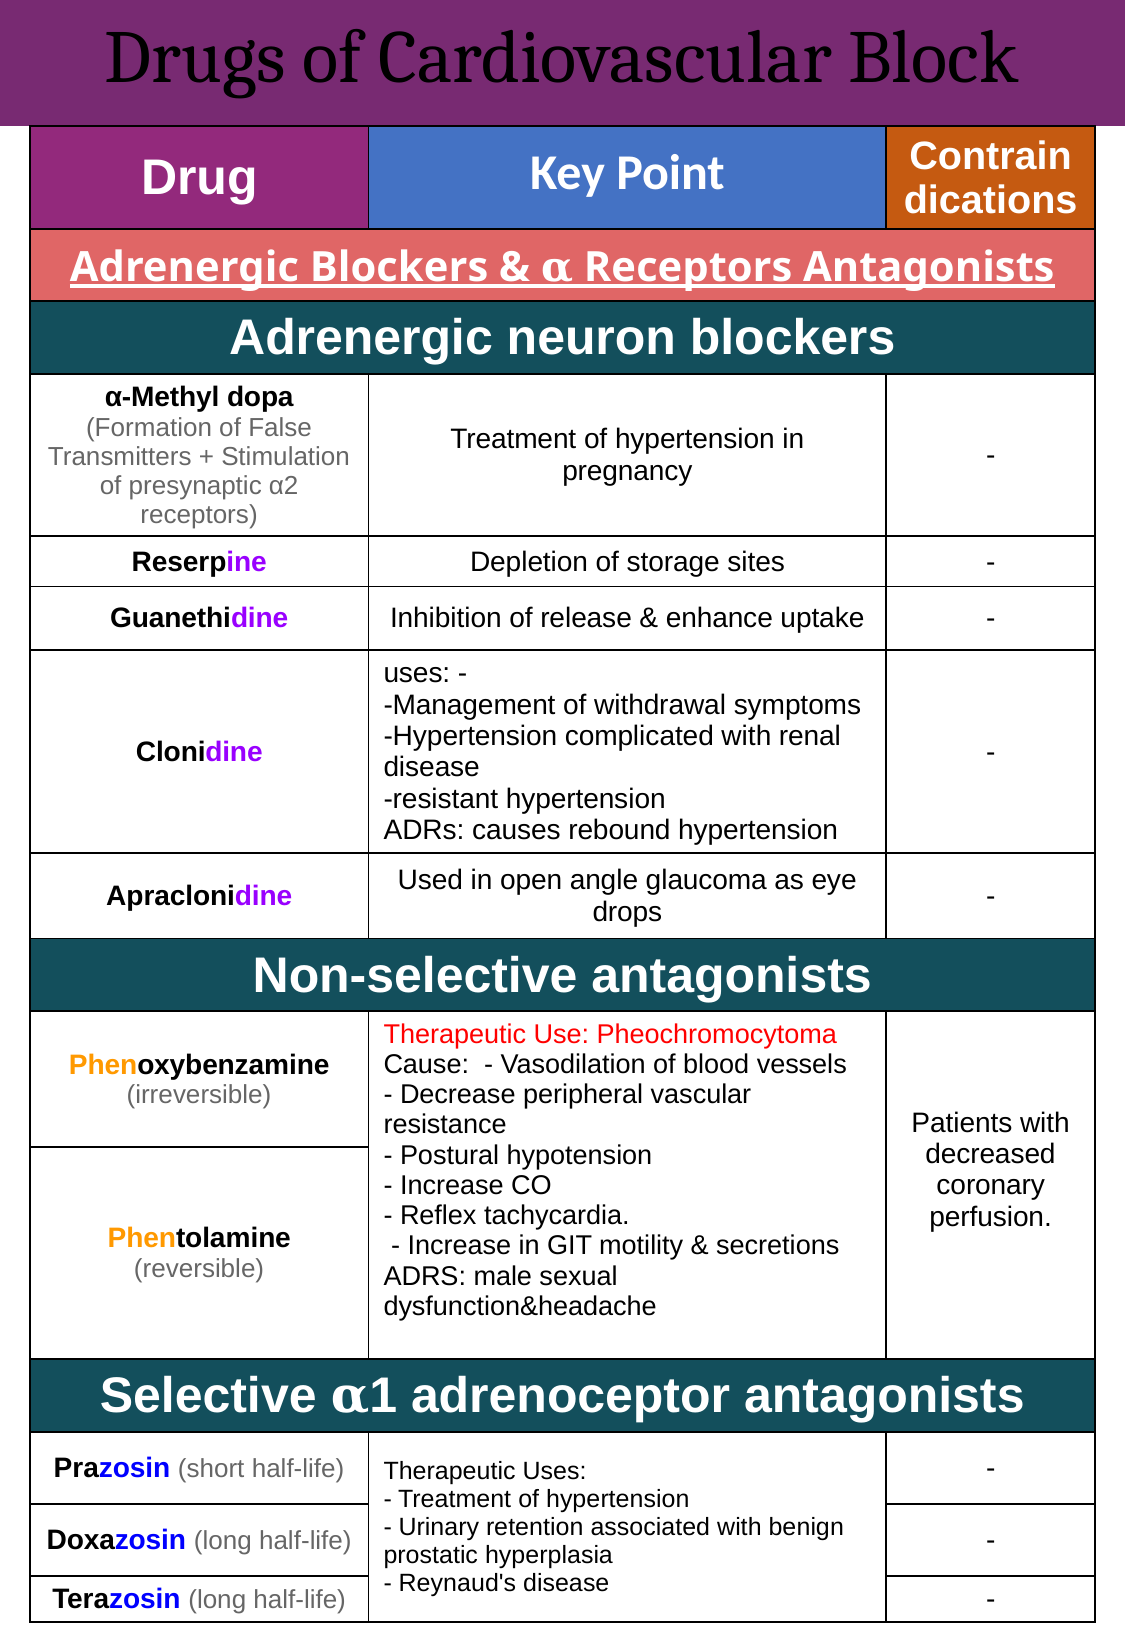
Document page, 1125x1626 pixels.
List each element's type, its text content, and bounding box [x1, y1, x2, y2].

table_header Drug [31, 127, 368, 228]
table_cell - [887, 537, 1094, 586]
table_cell - [887, 375, 1094, 535]
table_cell - [887, 1433, 1094, 1503]
table_cell Clonidine [31, 651, 368, 852]
table_cell Phentolamine (reversible) [31, 1148, 368, 1358]
table_cell - [887, 1577, 1094, 1621]
table_cell Treatment of hypertension in pregnancy [369, 375, 885, 535]
table_cell Apraclonidine [31, 854, 368, 938]
table_header Contraindications [887, 127, 1094, 228]
table_cell Phenoxybenzamine (irreversible) [31, 1012, 368, 1146]
table_cell Non-selective antagonists [31, 939, 1094, 1010]
table_cell Adrenergic Blockers & 𝛂 Receptors Antagonists [31, 230, 1094, 300]
table_cell Therapeutic Uses: - Treatment of hypertension - Urinary retention associated with benign prostatic hyperplasia - Reynaud's disease [369, 1433, 885, 1621]
table_cell Inhibition of release & enhance uptake [369, 587, 885, 649]
table_cell Selective 𝛂1 adrenoceptor antagonists [31, 1360, 1094, 1431]
table_cell Doxazosin (long half-life) [31, 1505, 368, 1575]
table_cell - [887, 1505, 1094, 1575]
table_cell Prazosin (short half-life) [31, 1433, 368, 1503]
table_cell Depletion of storage sites [369, 537, 885, 586]
table_cell - [887, 587, 1094, 649]
table_header Key Point [369, 127, 885, 228]
table_cell - [887, 854, 1094, 938]
table_cell Terazosin (long half-life) [31, 1577, 368, 1621]
table_cell Adrenergic neuron blockers [31, 302, 1094, 373]
table_cell Reserpine [31, 537, 368, 586]
table_cell - [887, 651, 1094, 852]
table_cell Therapeutic Use: Pheochromocytoma Cause: - Vasodilation of blood vessels - Decrease peripheral vascular resistance - Postural hypotension - Increase CO - Reflex tachycardia. - Increase in GIT motility & secretions ADRS: male sexual dysfunction&headache [369, 1012, 885, 1358]
table_cell Used in open angle glaucoma as eye drops [369, 854, 885, 938]
table_cell Guanethidine [31, 587, 368, 649]
table_cell uses: - -Management of withdrawal symptoms -Hypertension complicated with renal disease -resistant hypertension ADRs: causes rebound hypertension [369, 651, 885, 852]
table_cell α-Methyl dopa (Formation of False Transmitters + Stimulation of presynaptic α2 receptors) [31, 375, 368, 535]
text_box Drugs of Cardiovascular Block [0, 0, 1125, 126]
table_cell Patients with decreased coronary perfusion. [887, 1012, 1094, 1358]
